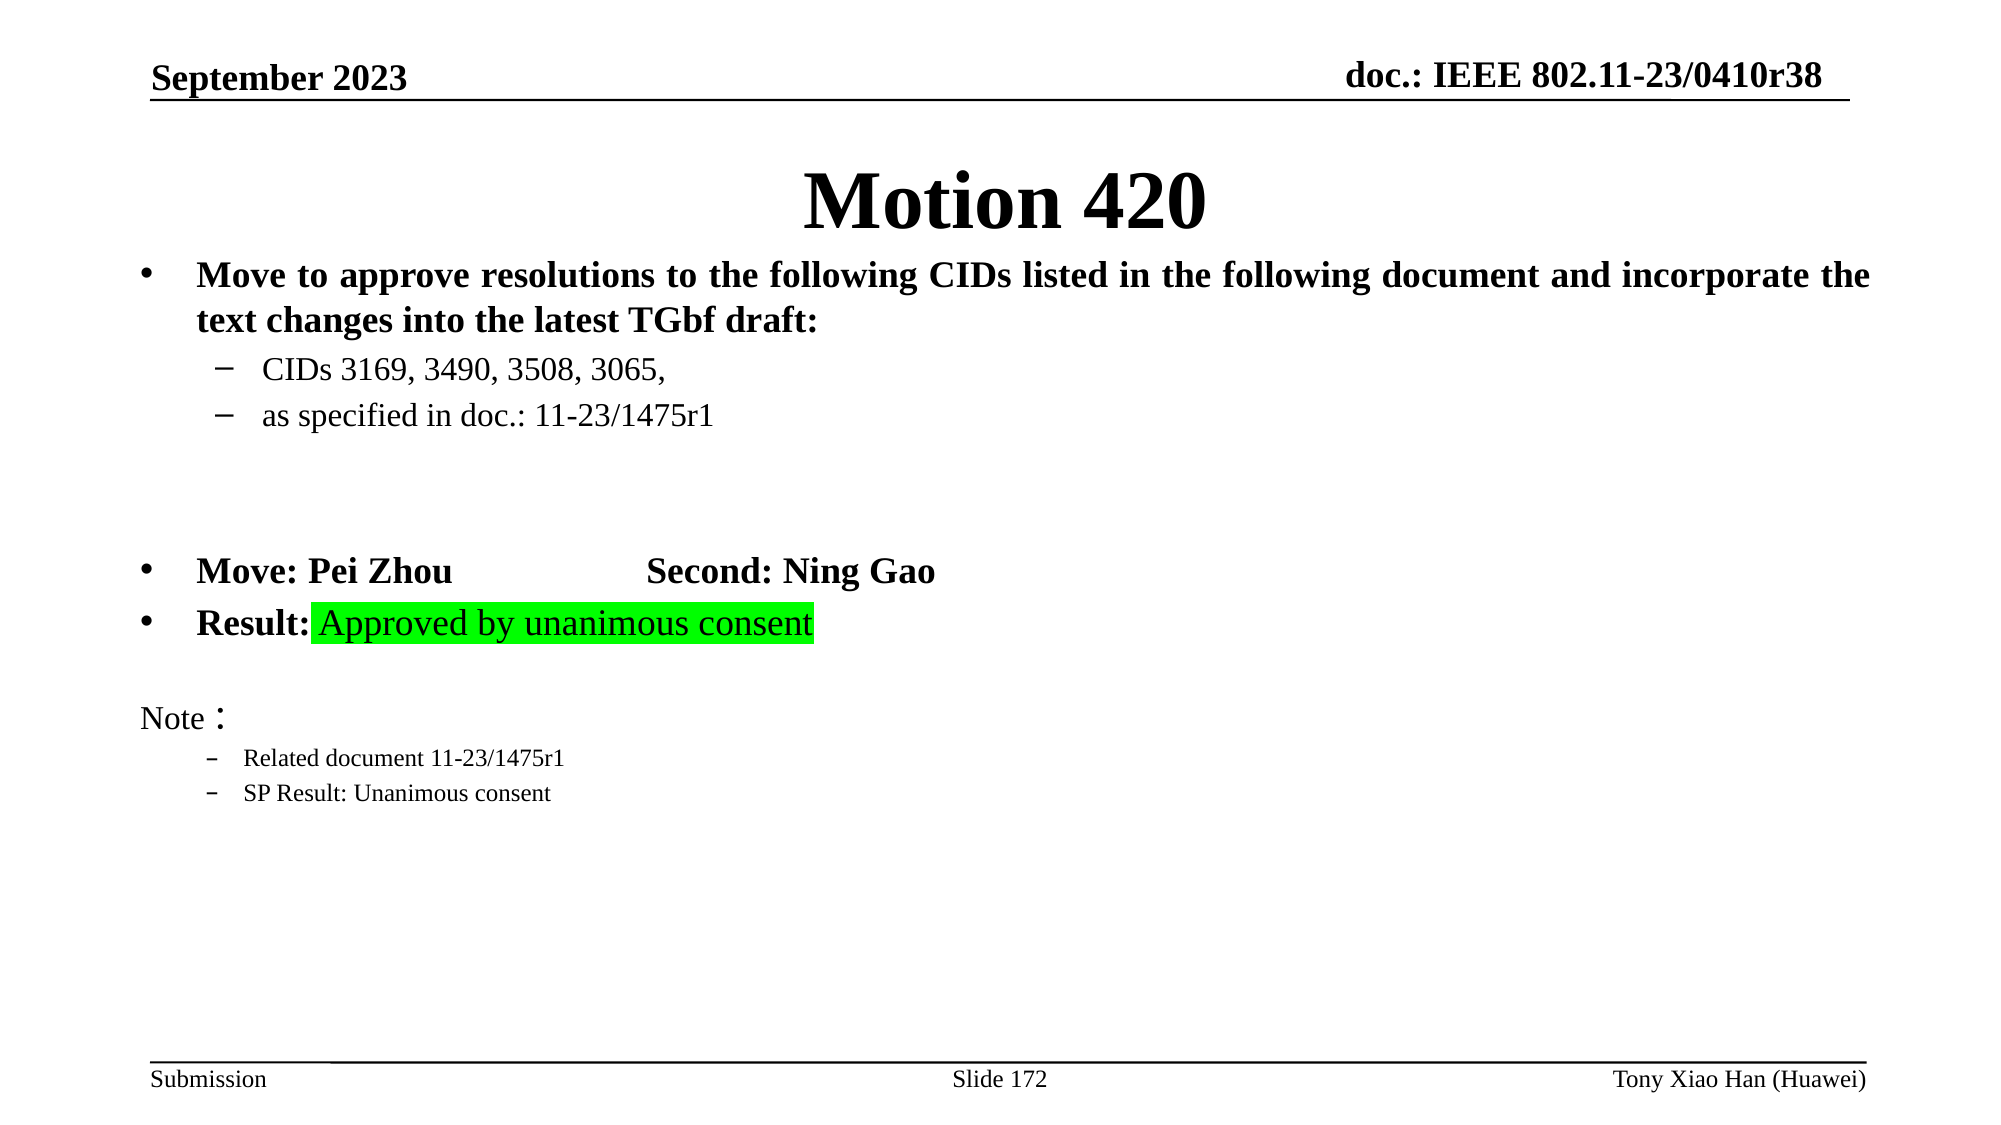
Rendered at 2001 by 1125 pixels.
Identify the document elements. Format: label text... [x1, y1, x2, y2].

text_box Move to approve resolutions to the following CIDs listed in the following document and incorporate the text changes into the latest TGbf draft: CIDs 3169, 3490, 3508, 3065, as specified in doc.: 11-23/1475r1 Move: Pei Zhou Second: Ning Gao Result: Approved by unanimous consent Note： Related document 11-23/1475r1 SP Result: Unanimous consent [125, 212, 1888, 900]
text_box Motion 420 [368, 137, 1644, 212]
